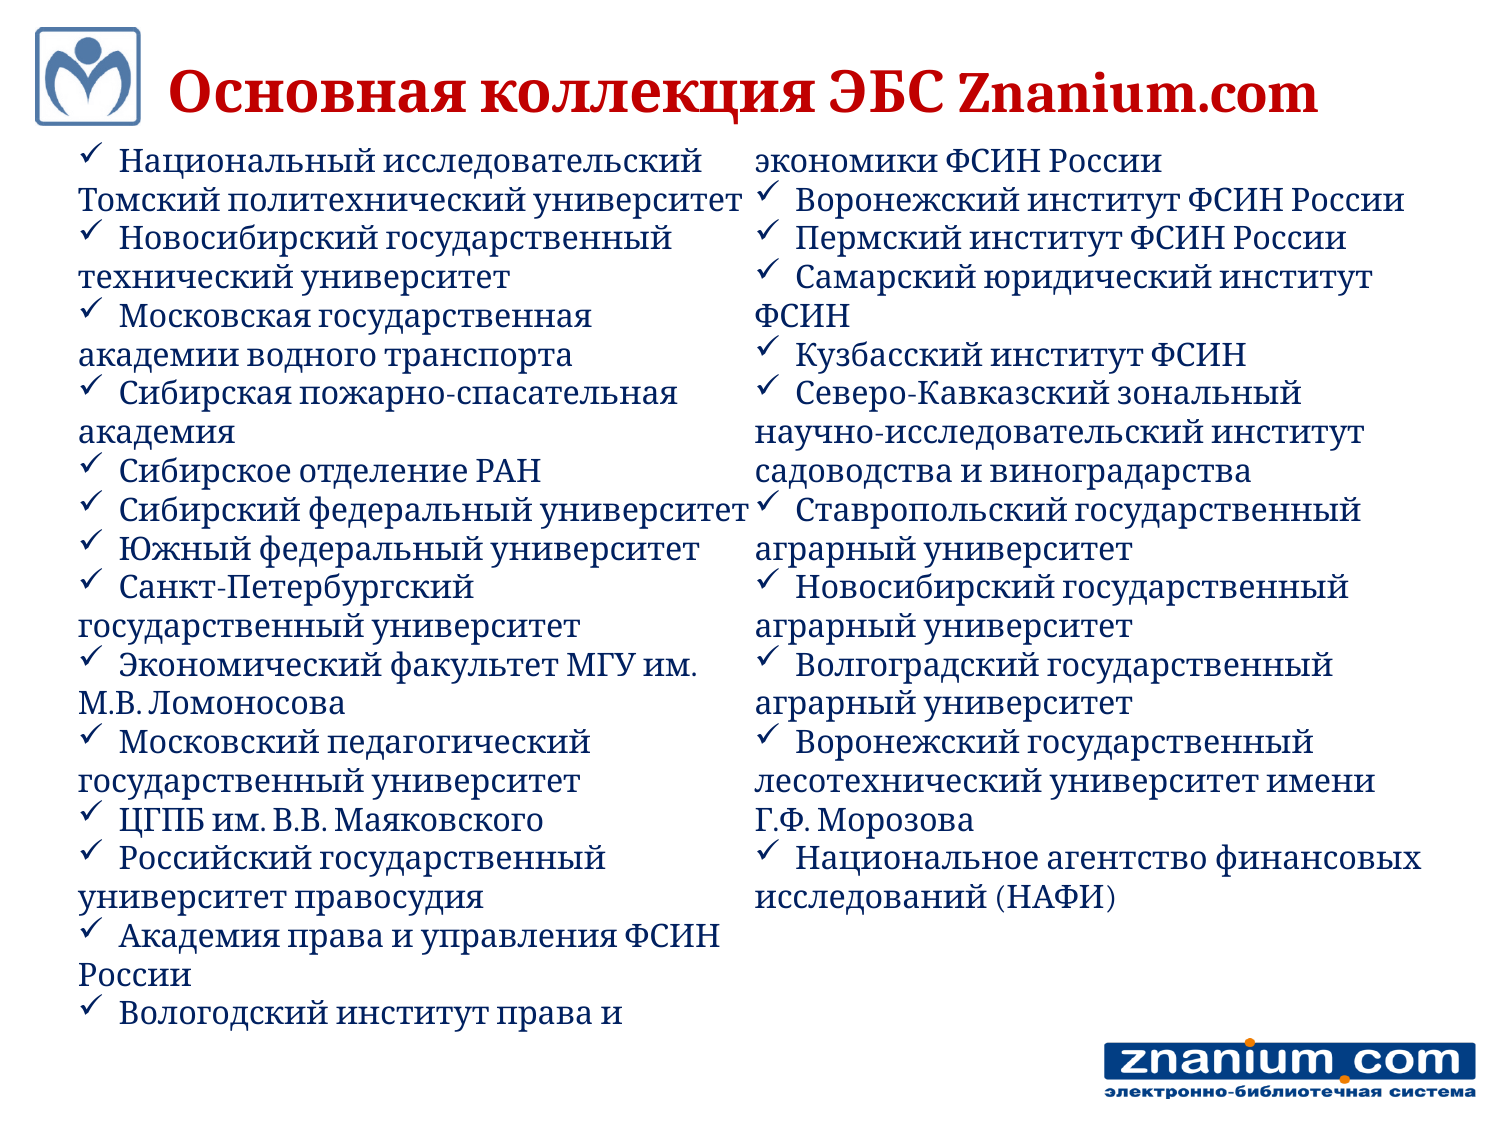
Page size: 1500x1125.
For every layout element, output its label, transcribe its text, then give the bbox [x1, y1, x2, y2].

text_box [691, 269, 1442, 325]
text_box Национальный исследовательский Томский политехнический университет Новосибирский государственный технический университет Московская государственная академии водного транспорта Сибирская пожарно-спасательная академия Сибирское отделение РАН Сибирский федеральный университет Южный федеральный университет Санкт-Петербургский государственный университет Экономический факультет МГУ им. М.В. Ломоносова Московский педагогический государственный университет ЦГПБ им. В.В. Маяковского Российский государственный университет правосудия Академия права и управления ФСИН России Вологодский институт права и экономики ФСИН России Воронежский институт ФСИН России Пермский институт ФСИН России Самарский юридический институт ФСИН Кузбасский институт ФСИН Северо-Кавказский зональный научно-исследовательский институт садоводства и виноградарства Ставропольский государственный аграрный университет Новосибирский государственный аграрный университет Волгоградский государственный аграрный университет Воронежский государственный лесотехнический университет имени Г.Ф. Морозова Национальное агентство финансовых исследований (НАФИ) [63, 132, 1446, 1040]
picture [1104, 1038, 1477, 1099]
picture [34, 27, 141, 126]
text_box Основная коллекция ЭБС Znanium.com [143, 47, 1442, 132]
